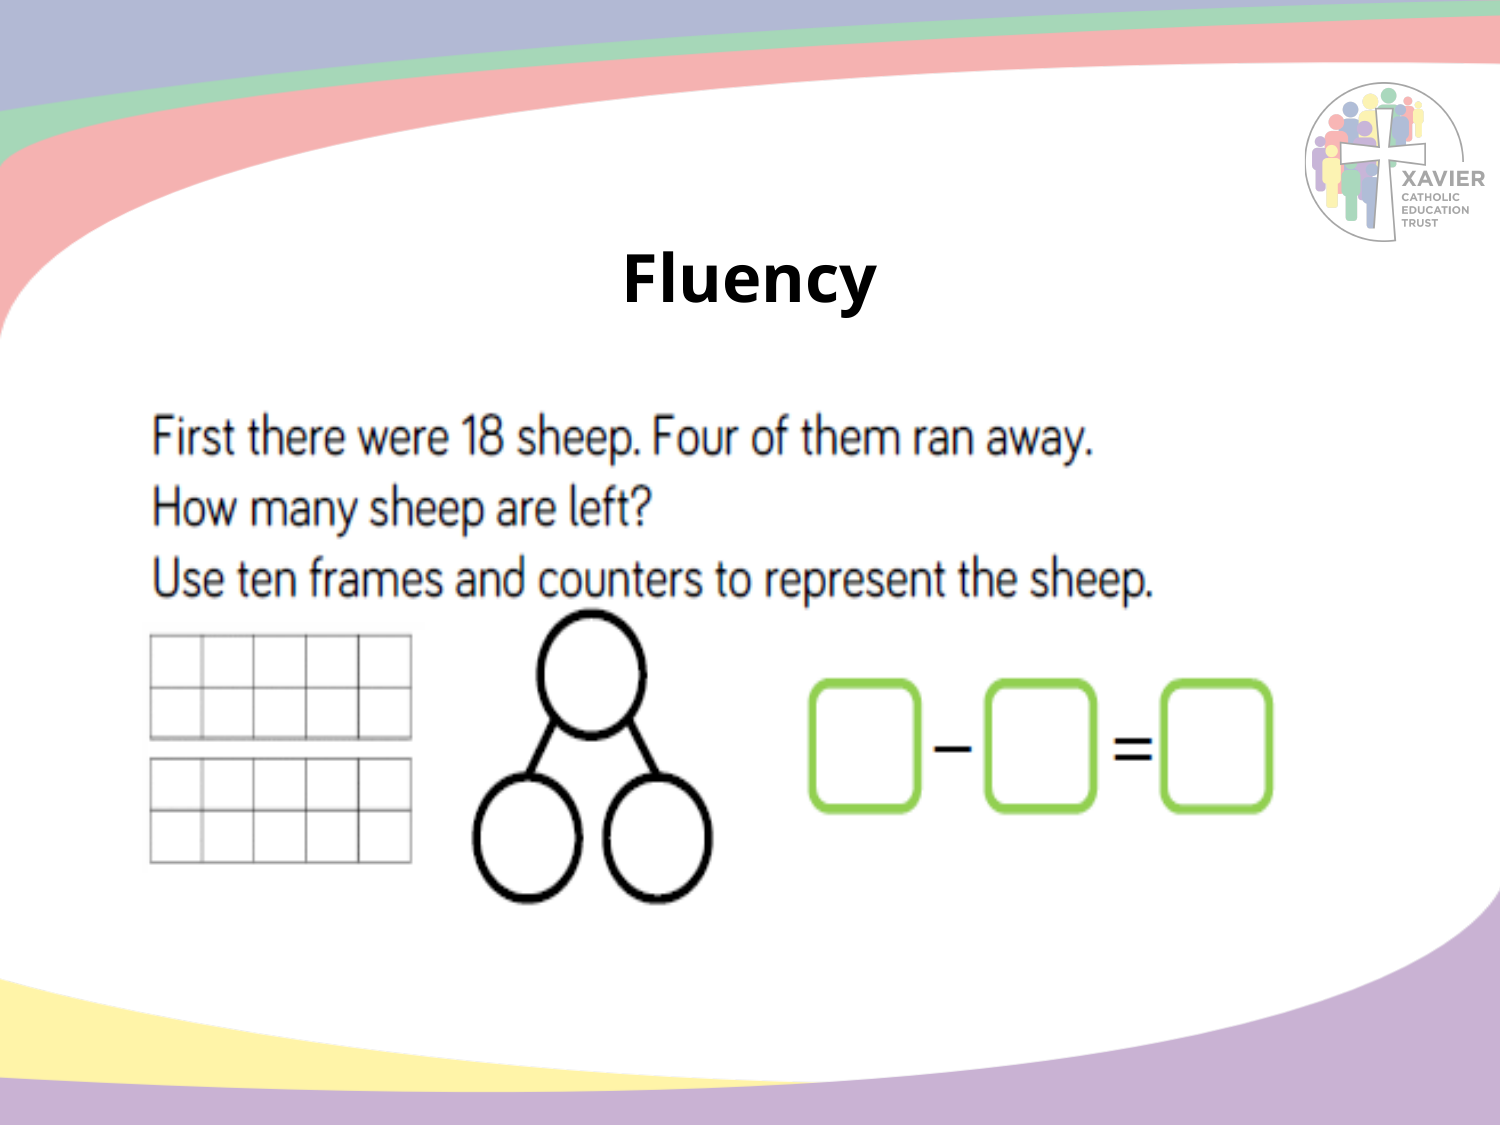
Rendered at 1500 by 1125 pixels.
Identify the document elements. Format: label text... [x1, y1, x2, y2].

picture [132, 387, 1342, 933]
title Fluency [112, 184, 1388, 325]
